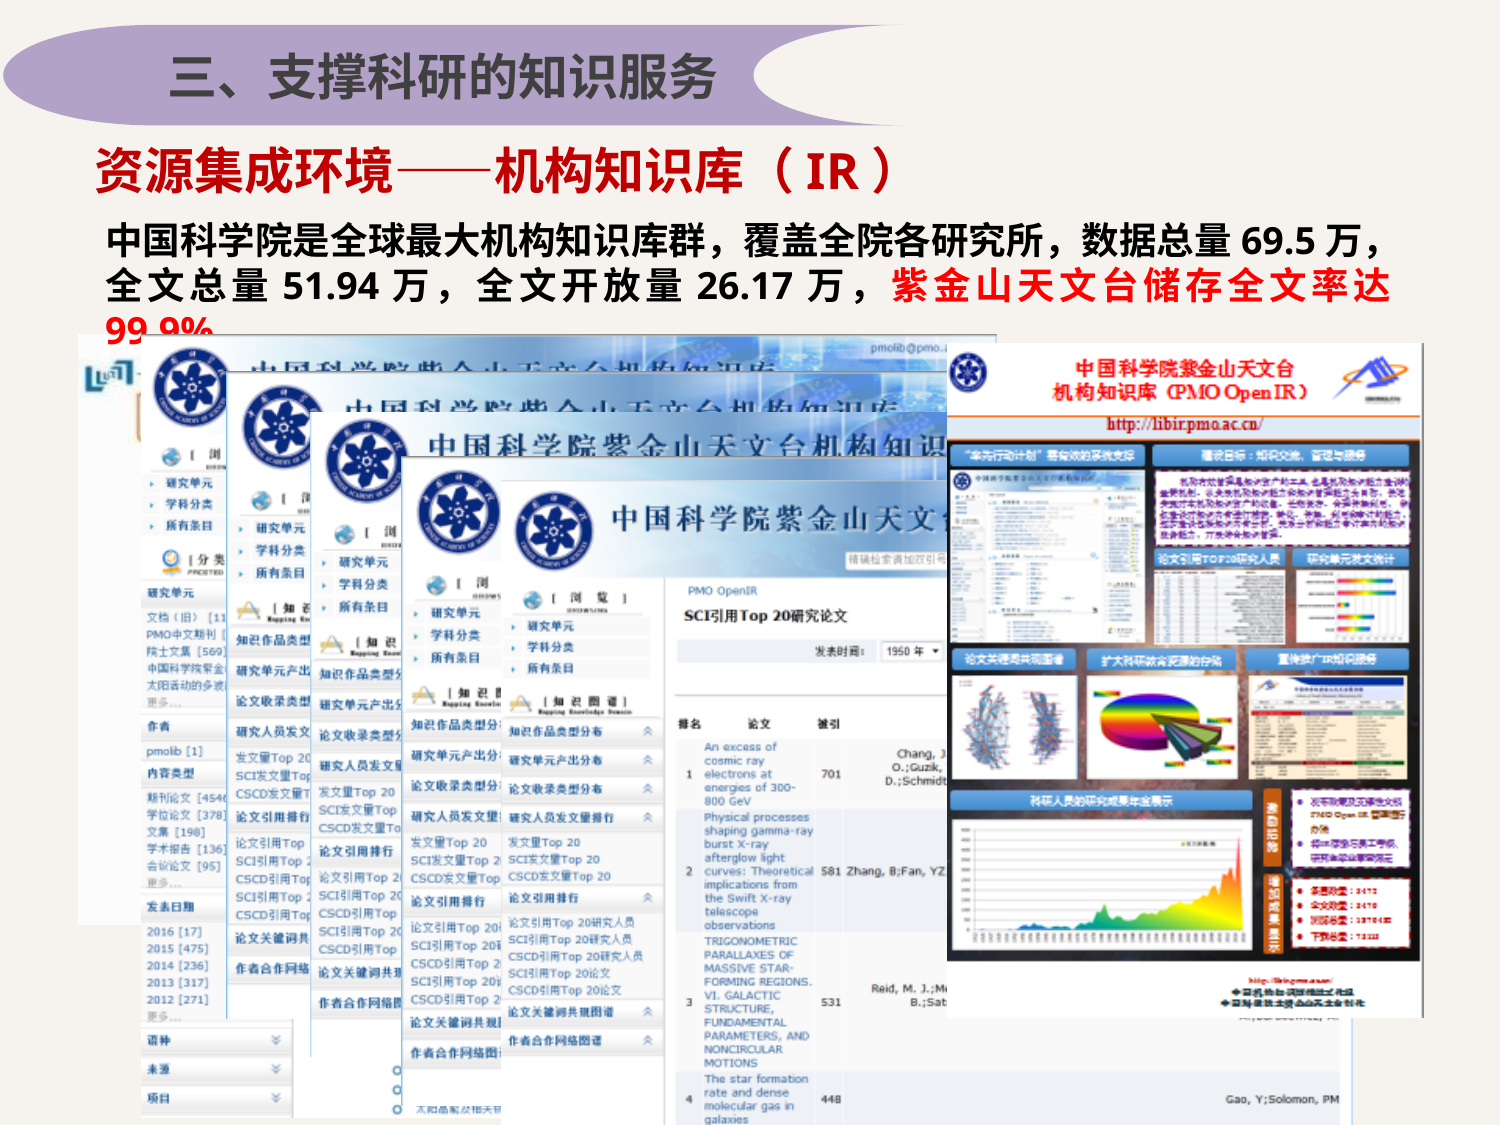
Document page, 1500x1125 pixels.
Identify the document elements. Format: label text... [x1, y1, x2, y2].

picture [77, 334, 1424, 1125]
text_box 三、支撑科研的知识服务 [1, 22, 906, 128]
text_box 资源集成环境——机构知识库（IR） [80, 132, 936, 208]
text_box 中国科学院是全球最大机构知识库群，覆盖全院各研究所，数据总量69.5万，全文总量51.94万，全文开放量26.17万，紫金山天文台储存全文率达99.9%。 [90, 209, 1415, 341]
